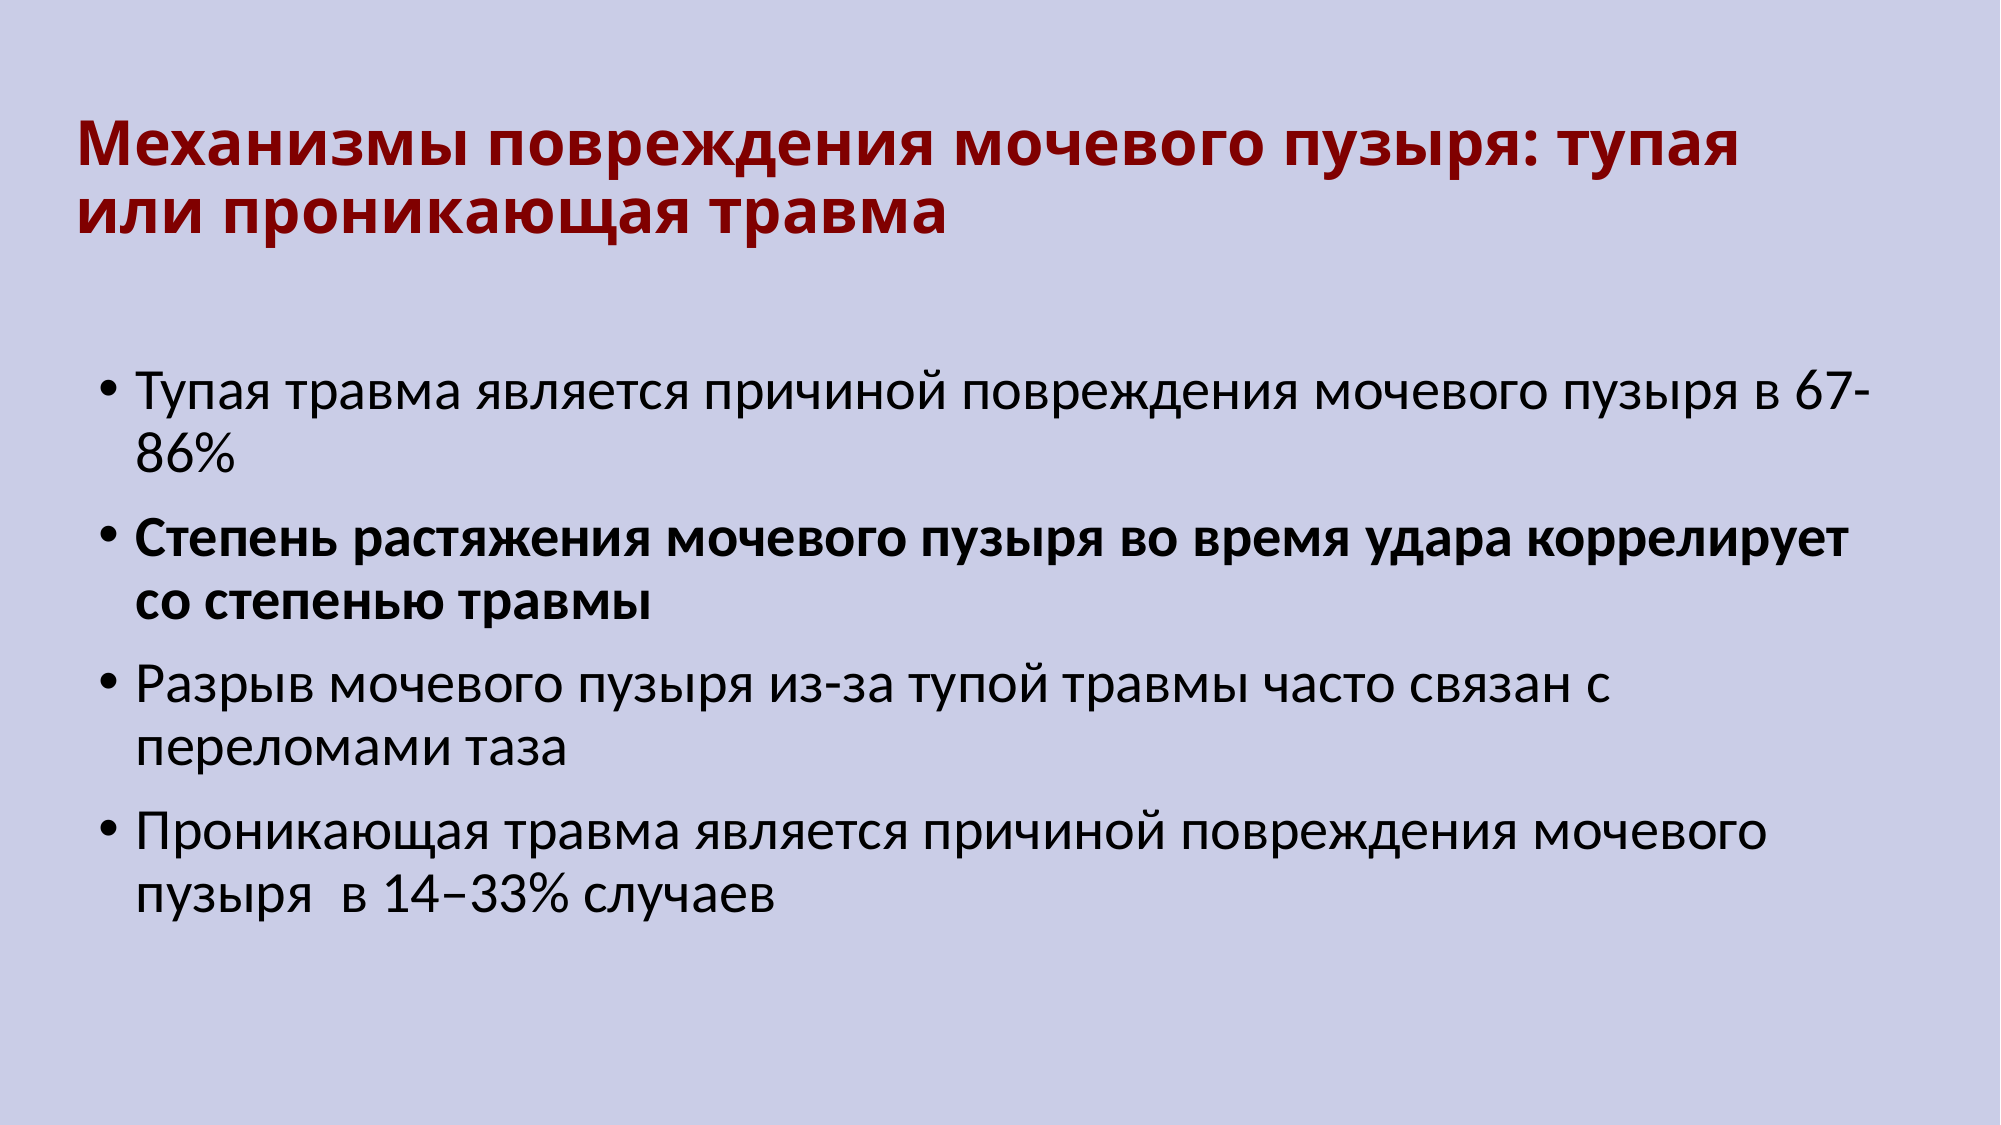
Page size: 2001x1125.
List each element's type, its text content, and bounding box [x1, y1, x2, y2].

title Механизмы повреждения мочевого пузыря: тупая или проникающая травма [60, 36, 1848, 255]
list Тупая травма является причиной повреждения мочевого пузыря в 67-86% Степень растяжения мочевого пузыря во время удара коррелирует со степенью травмы Разрыв мочевого пузыря из-за тупой травмы часто связан с переломами таза Проникающая травма является причиной повреждения мочевого пузыря в 14–33% случаев [83, 351, 1909, 1066]
